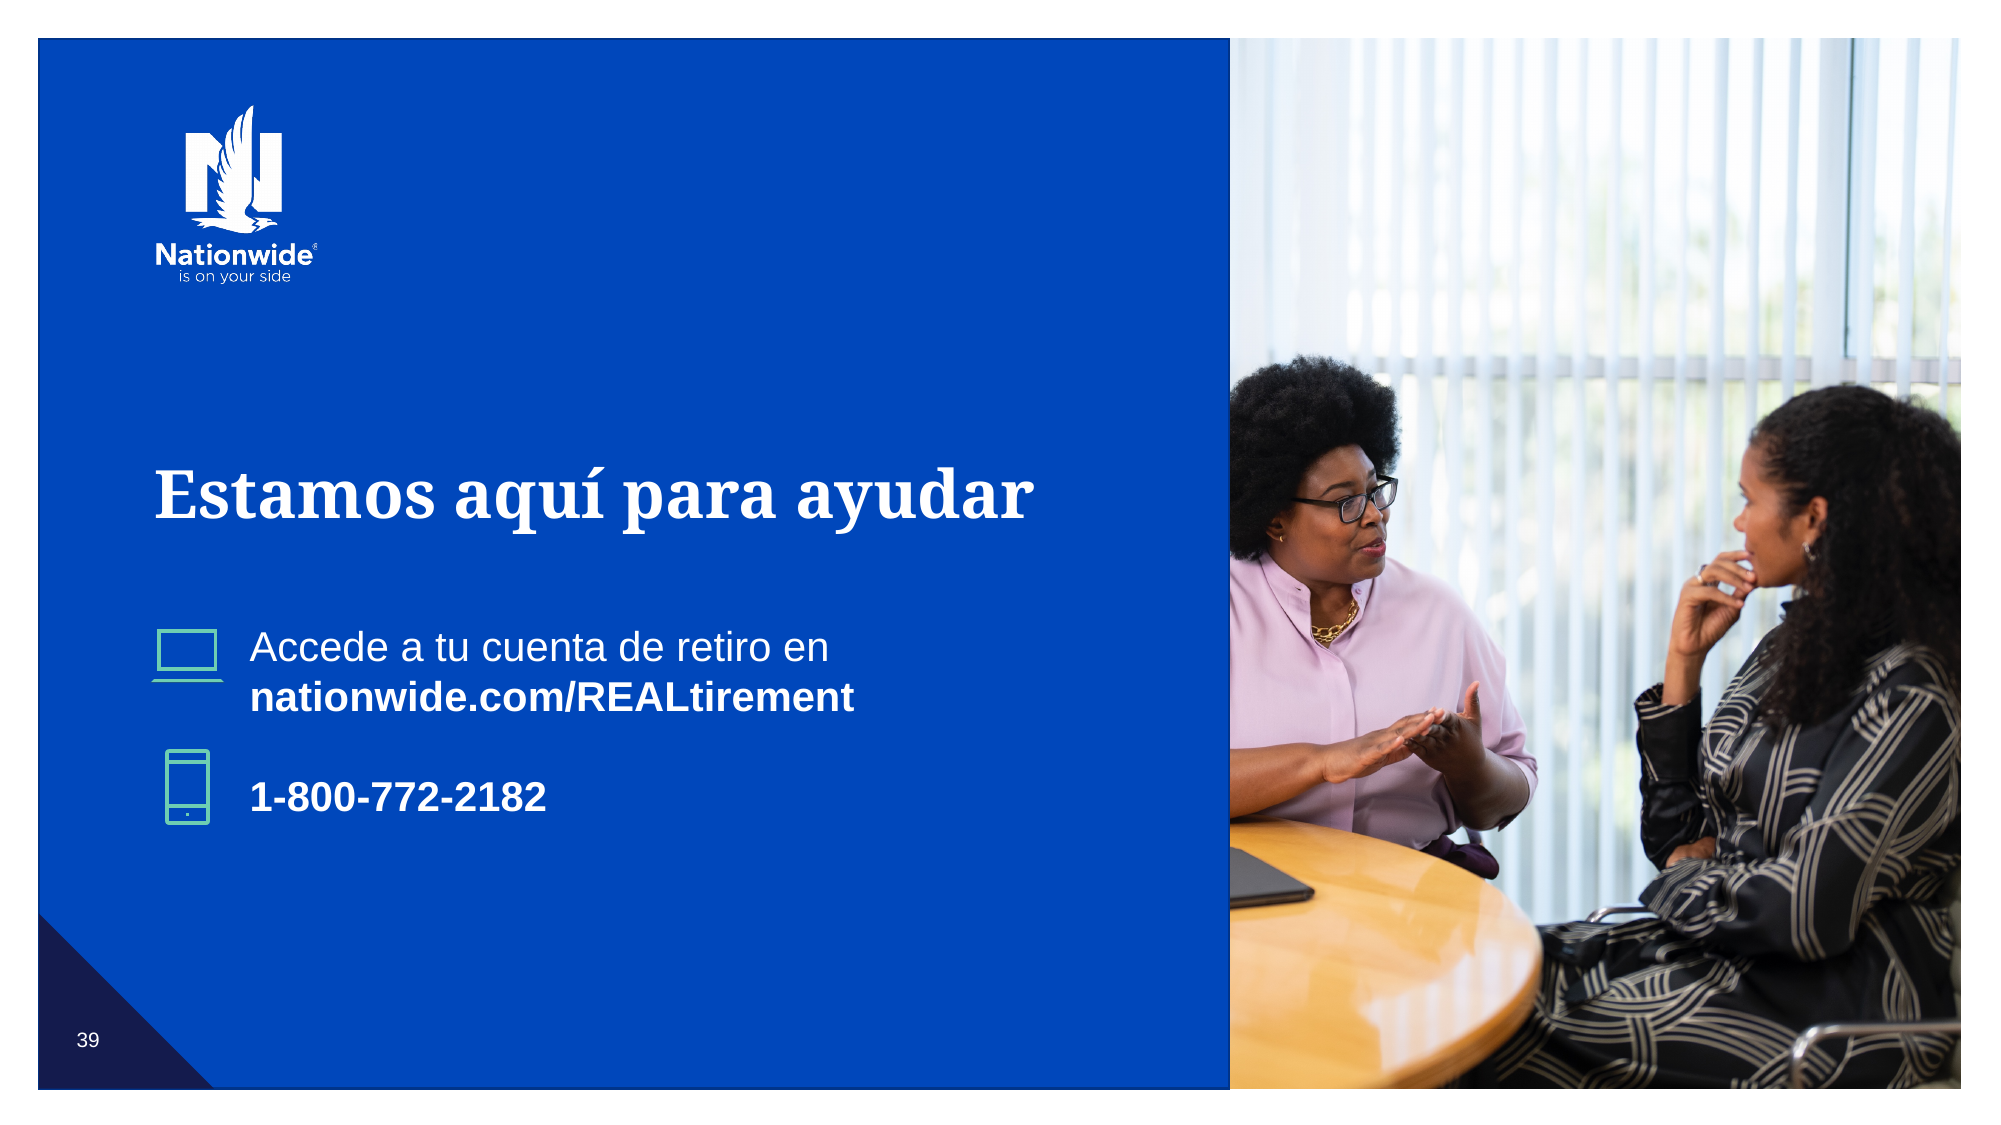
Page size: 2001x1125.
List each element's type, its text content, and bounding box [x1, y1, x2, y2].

text_box Accede a tu cuenta de retiro en nationwide.com/REALtirement 1-800-772-2182 [234, 612, 1114, 830]
picture [141, 610, 232, 701]
picture [141, 741, 232, 832]
picture [1230, 38, 1961, 1089]
picture [156, 103, 318, 284]
title Estamos aquí para ayudar [139, 443, 1114, 550]
